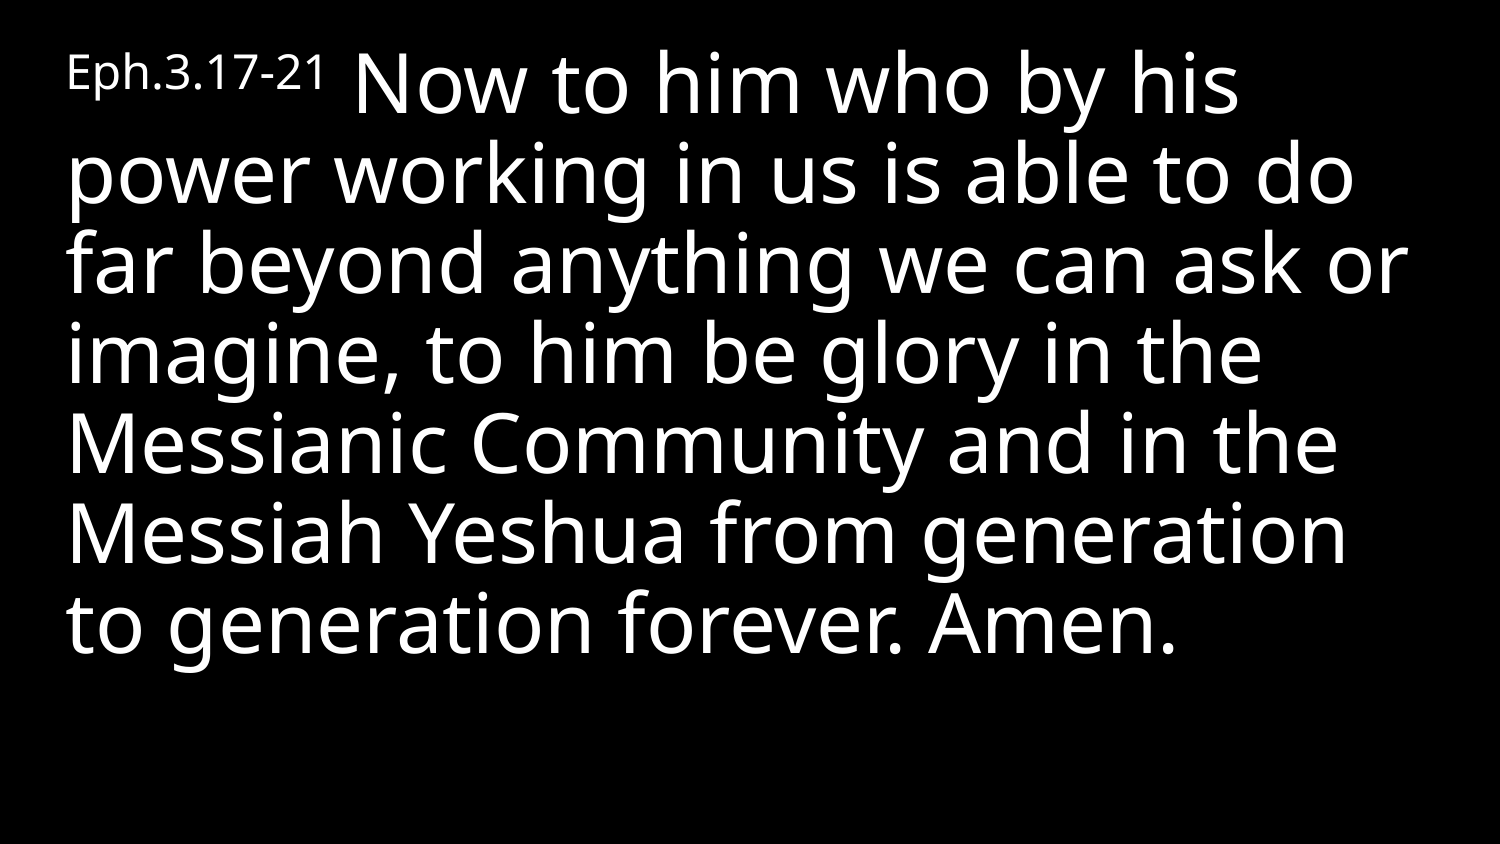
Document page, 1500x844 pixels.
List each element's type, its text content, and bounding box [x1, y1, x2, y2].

subtitle Eph.3.17-21 Now to him who by his power working in us is able to do far beyond anything we can ask or imagine, to him be glory in the Messianic Community and in the Messiah Yeshua from generation to generation forever. Amen. [50, 34, 1450, 797]
